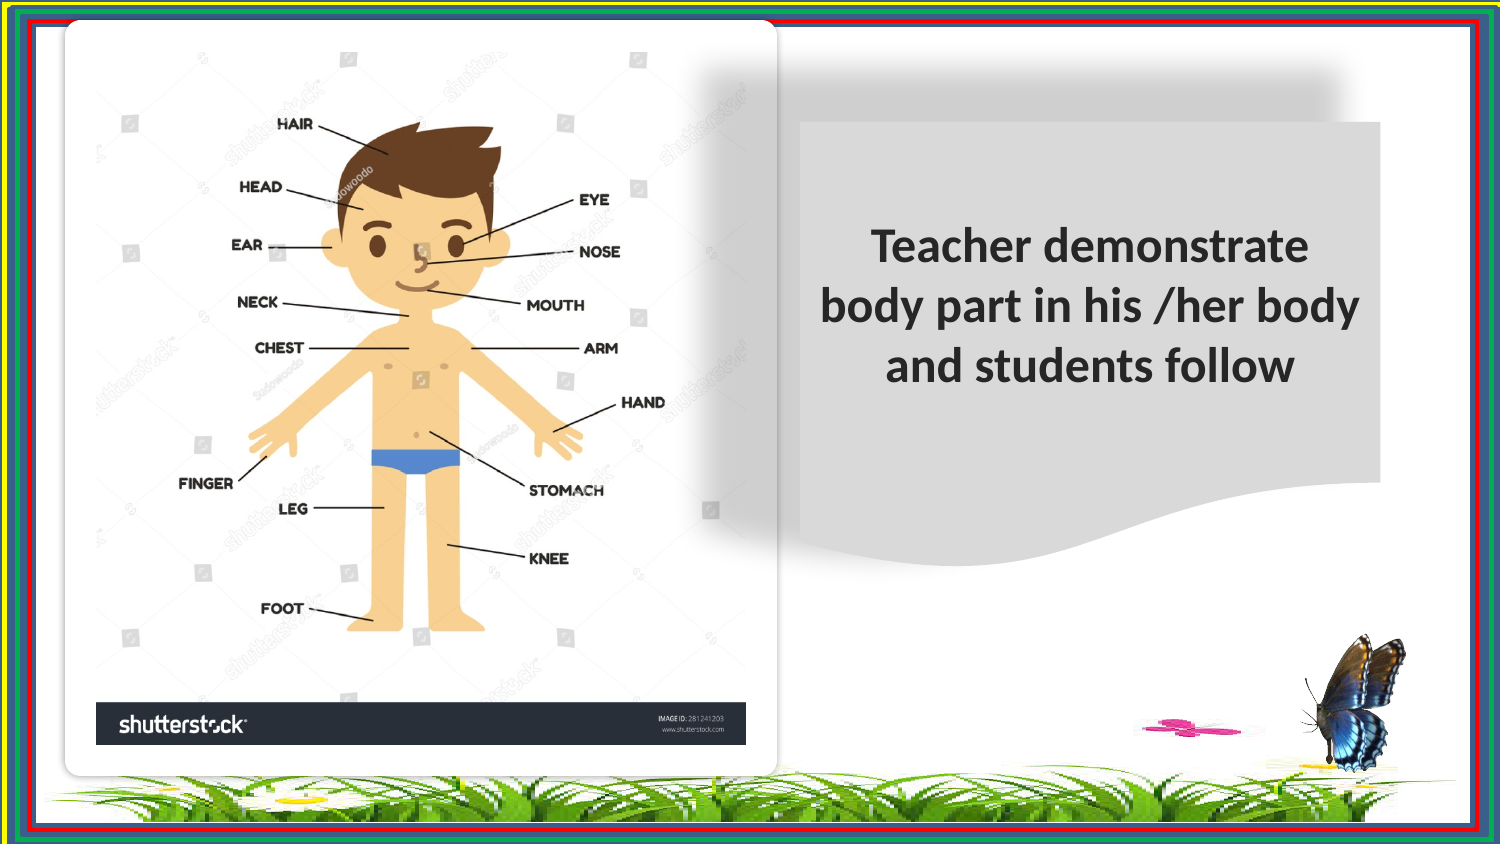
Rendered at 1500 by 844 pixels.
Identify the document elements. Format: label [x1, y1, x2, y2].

text_box [0, 0, 1500, 844]
picture [44, 51, 1456, 822]
